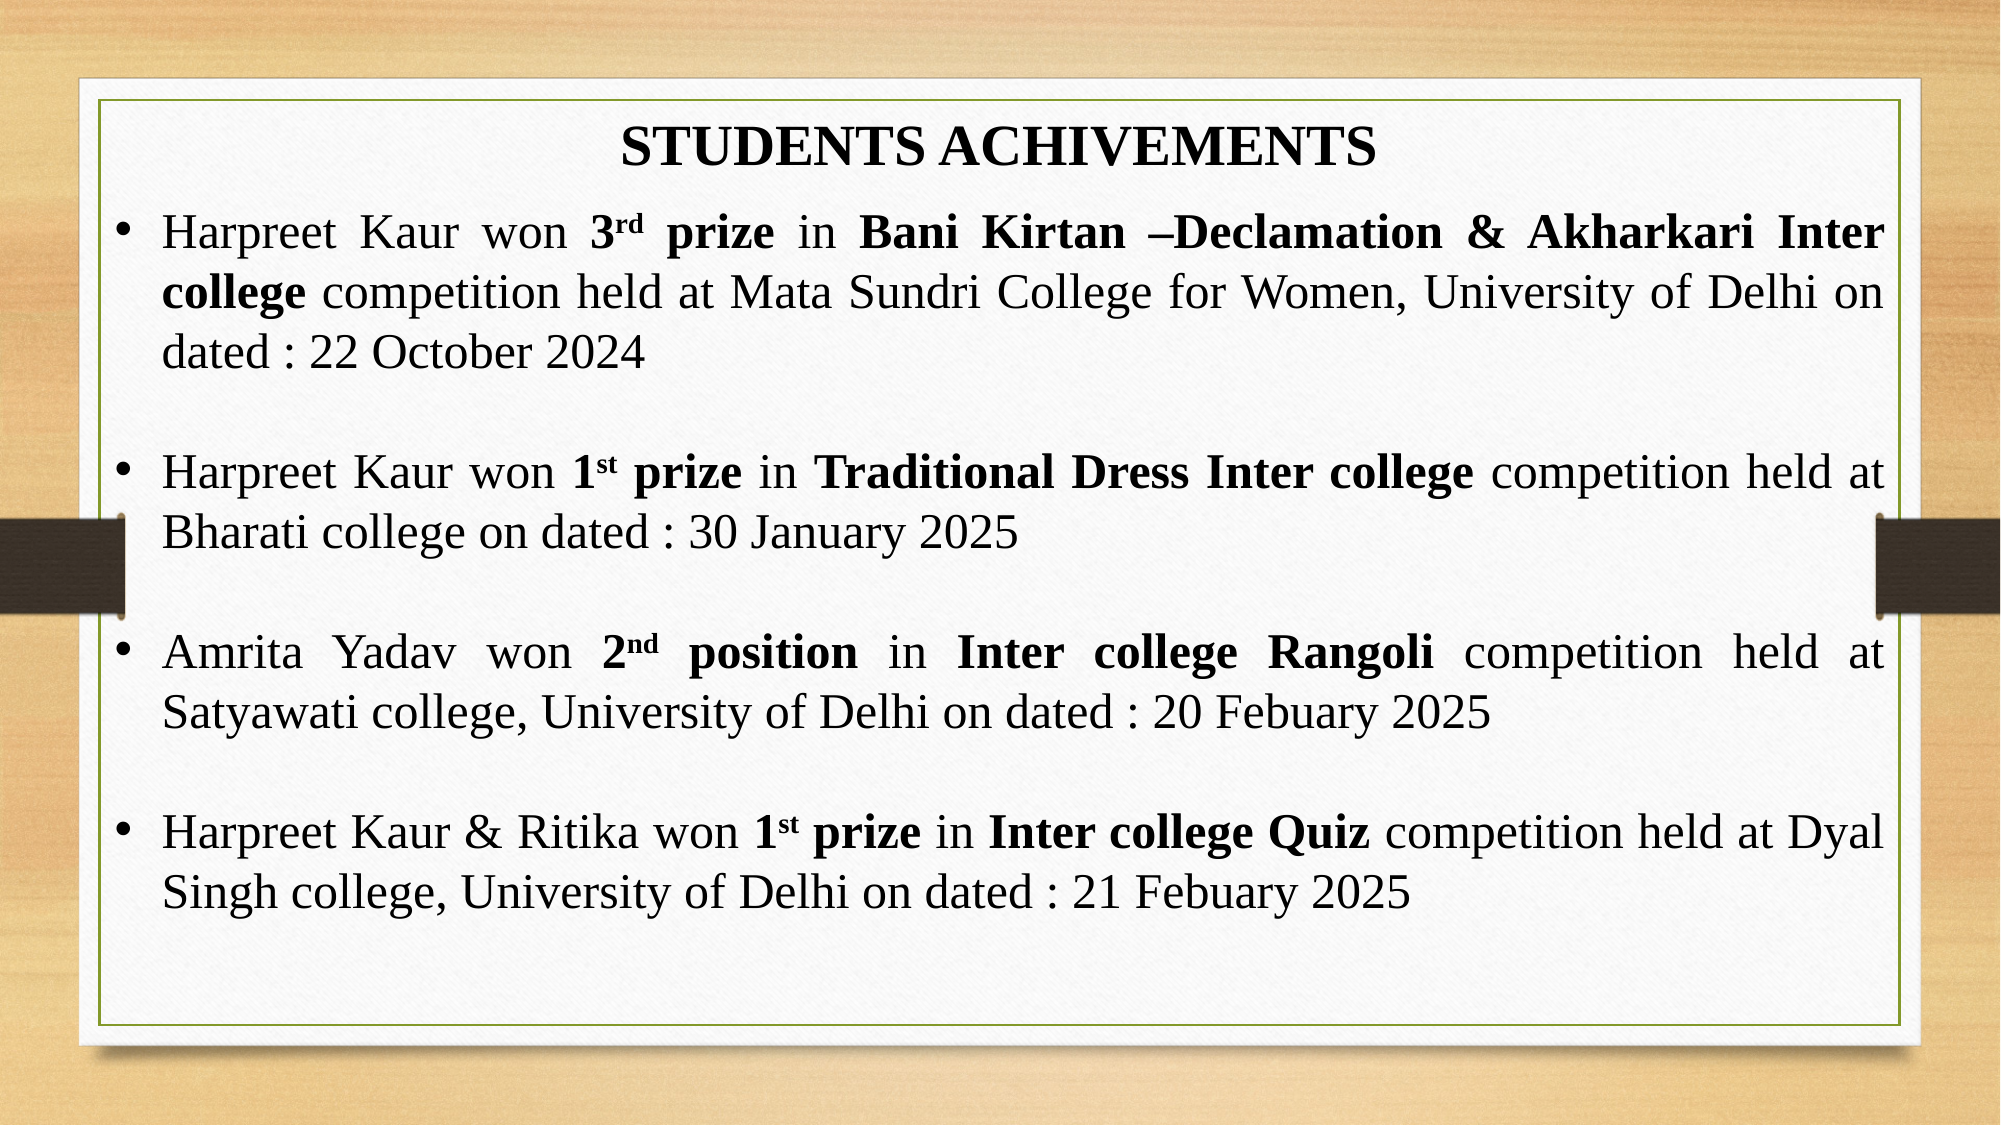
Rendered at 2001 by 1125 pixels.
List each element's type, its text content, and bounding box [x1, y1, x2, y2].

picture [0, 0, 2001, 1125]
text_box Harpreet Kaur won 3rd prize in Bani Kirtan –Declamation & Akharkari Inter college competition held at Mata Sundri College for Women, University of Delhi on dated : 22 October 2024 Harpreet Kaur won 1st prize in Traditional Dress Inter college competition held at Bharati college on dated : 30 January 2025 Amrita Yadav won 2nd position in Inter college Rangoli competition held at Satyawati college, University of Delhi on dated : 20 Febuary 2025 Harpreet Kaur & Ritika won 1st prize in Inter college Quiz competition held at Dyal Singh college, University of Delhi on dated : 21 Febuary 2025 [99, 190, 1900, 1046]
text_box STUDENTS ACHIVEMENTS [455, 99, 1394, 185]
